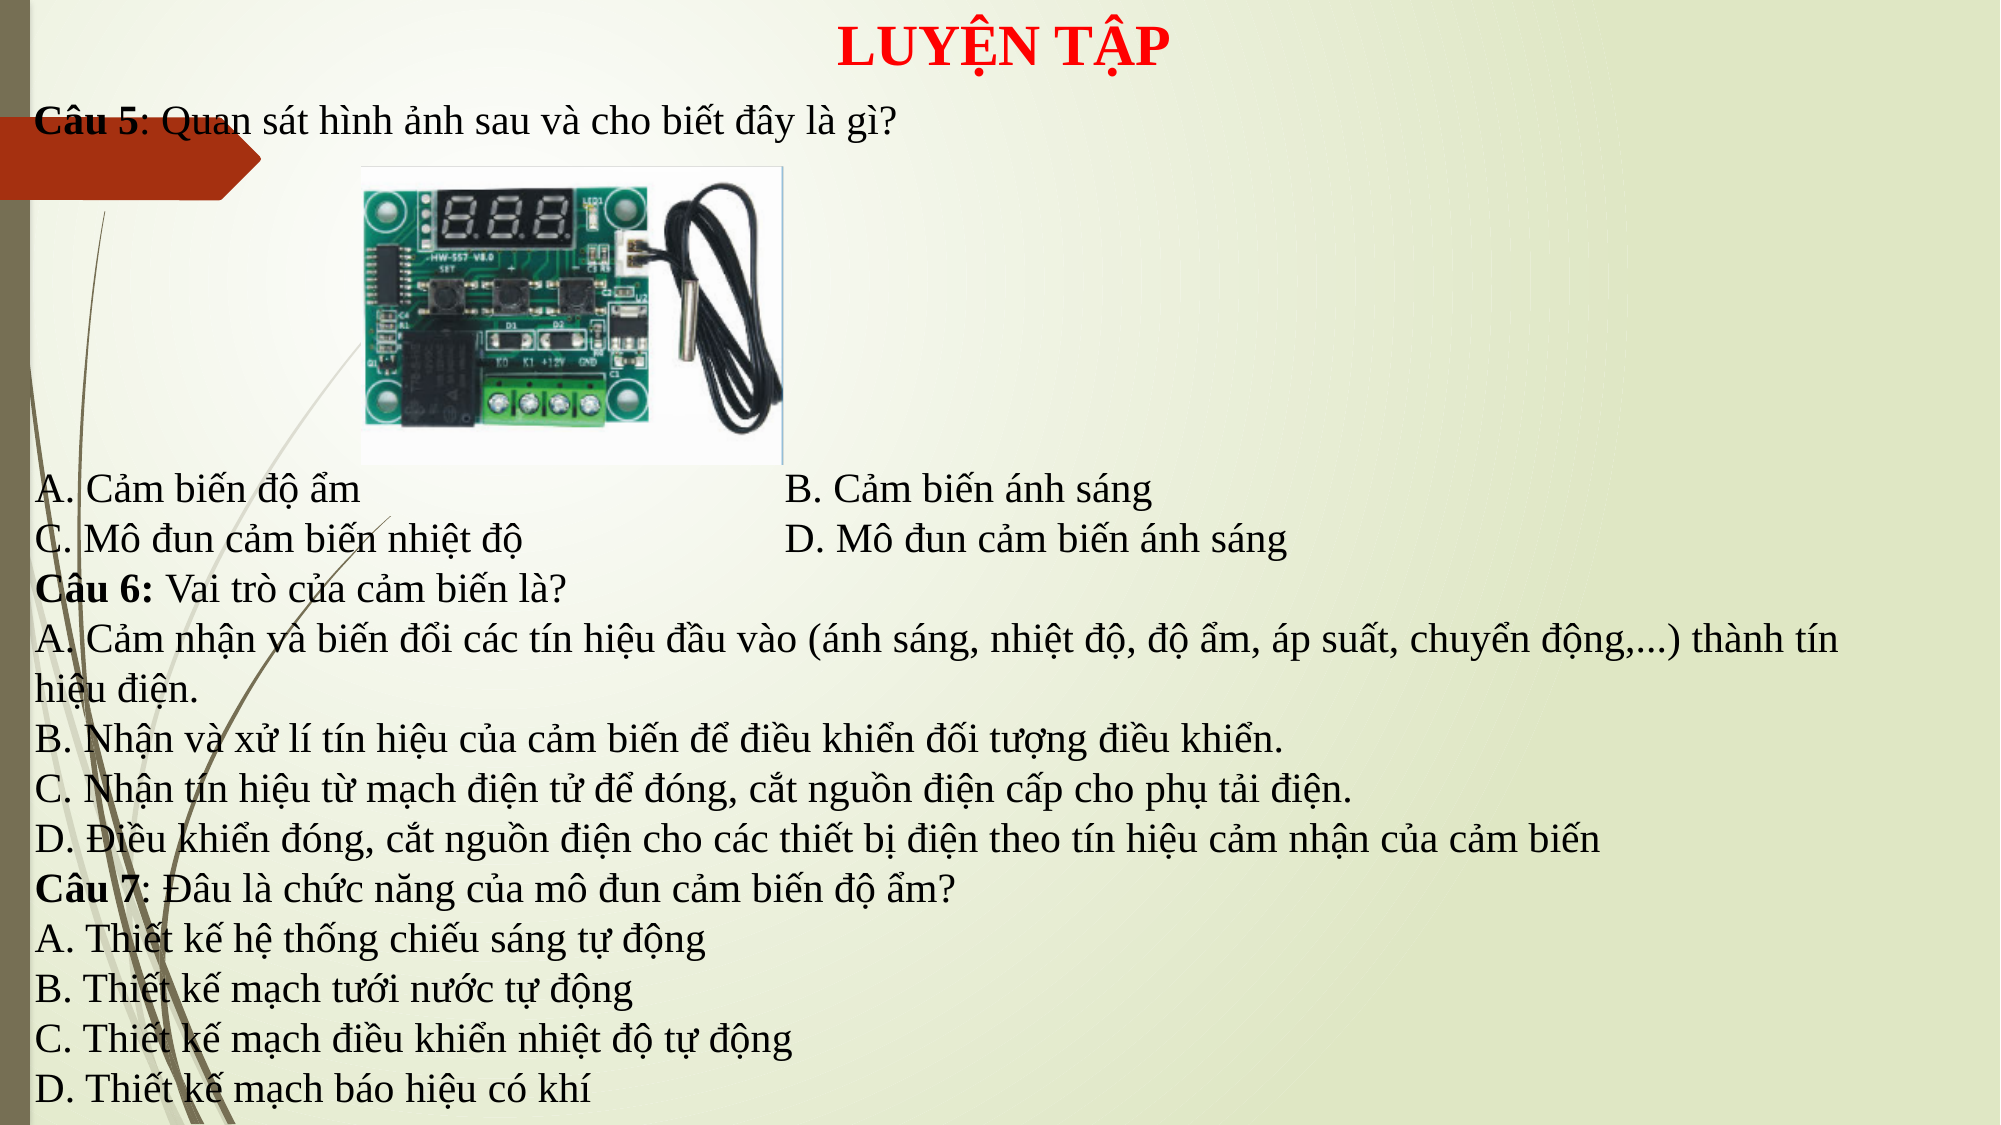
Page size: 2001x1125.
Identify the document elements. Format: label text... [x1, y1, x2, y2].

text_box A. Cảm biến độ ẩm B. Cảm biến ánh sáng C. Mô đun cảm biến nhiệt độ D. Mô đun cảm biến ánh sáng Câu 6: Vai trò của cảm biến là? A. Cảm nhận và biến đổi các tín hiệu đầu vào (ánh sáng, nhiệt độ, độ ẩm, áp suất, chuyển động,...) thành tín hiệu điện. B. Nhận và xử lí tín hiệu của cảm biến để điều khiển đối tượng điều khiển. C. Nhận tín hiệu từ mạch điện tử để đóng, cắt nguồn điện cấp cho phụ tải điện. D. Điều khiển đóng, cắt nguồn điện cho các thiết bị điện theo tín hiệu cảm nhận của cảm biến Câu 7: Đâu là chức năng của mô đun cảm biến độ ẩm? A. Thiết kế hệ thống chiếu sáng tự động B. Thiết kế mạch tưới nước tự động C. Thiết kế mạch điều khiển nhiệt độ tự động D. Thiết kế mạch báo hiệu có khí [19, 453, 1937, 1119]
text_box Câu 5: Quan sát hình ảnh sau và cho biết đây là gì? [18, 85, 913, 151]
text_box LUYỆN TẬP [822, 0, 1222, 85]
picture [361, 164, 786, 466]
